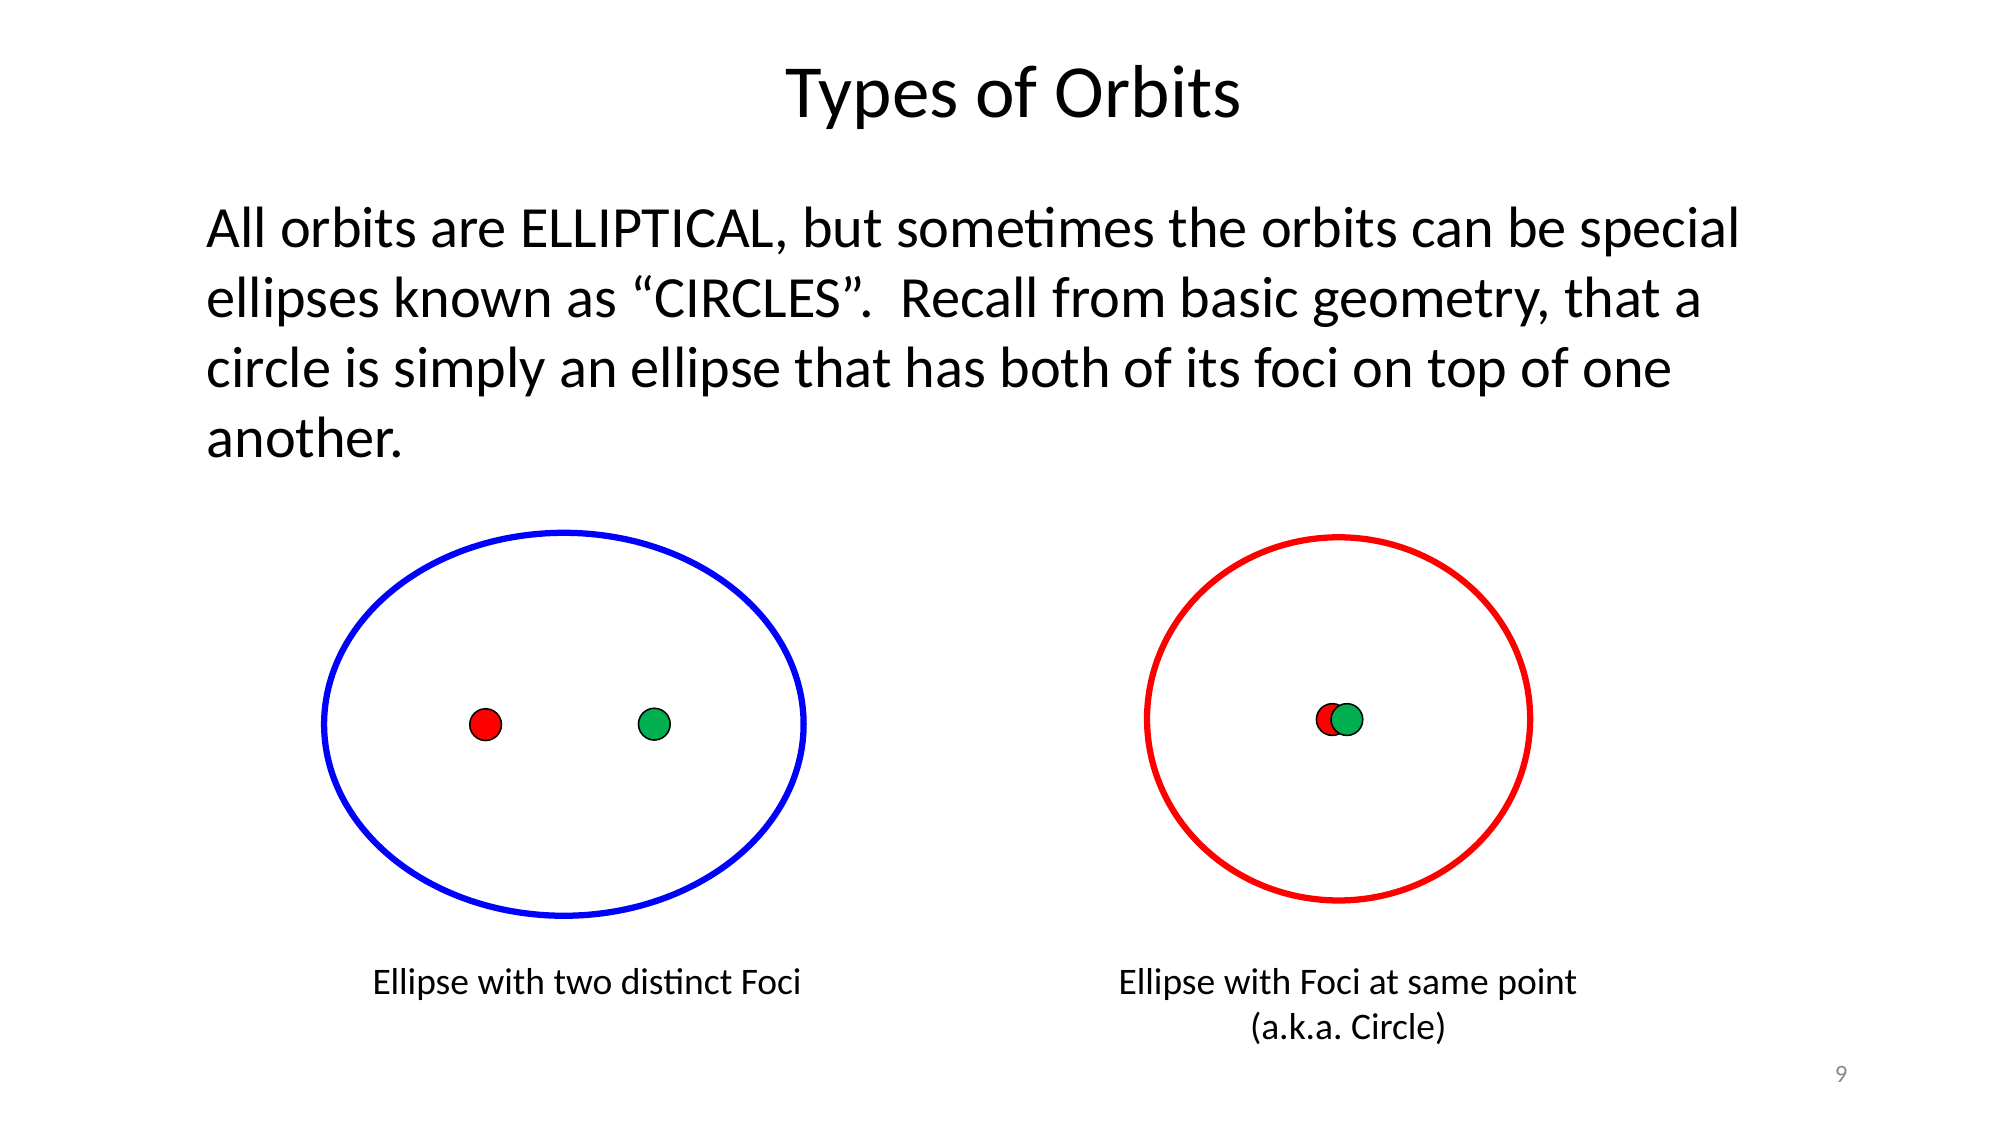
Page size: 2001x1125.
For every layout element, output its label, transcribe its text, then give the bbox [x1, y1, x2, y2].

text_box Ellipse with Foci at same point (a.k.a. Circle) [1053, 949, 1643, 1055]
slide_number 9 [1412, 1042, 1863, 1103]
text_box Types of Orbits [428, 35, 1599, 141]
text_box Ellipse with two distinct Foci [292, 949, 882, 1010]
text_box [1146, 537, 1531, 901]
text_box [324, 532, 804, 916]
text_box All orbits are ELLIPTICAL, but sometimes the orbits can be special ellipses known as “CIRCLES”. Recall from basic geometry, that a circle is simply an ellipse that has both of its foci on top of one another. [191, 181, 1822, 477]
